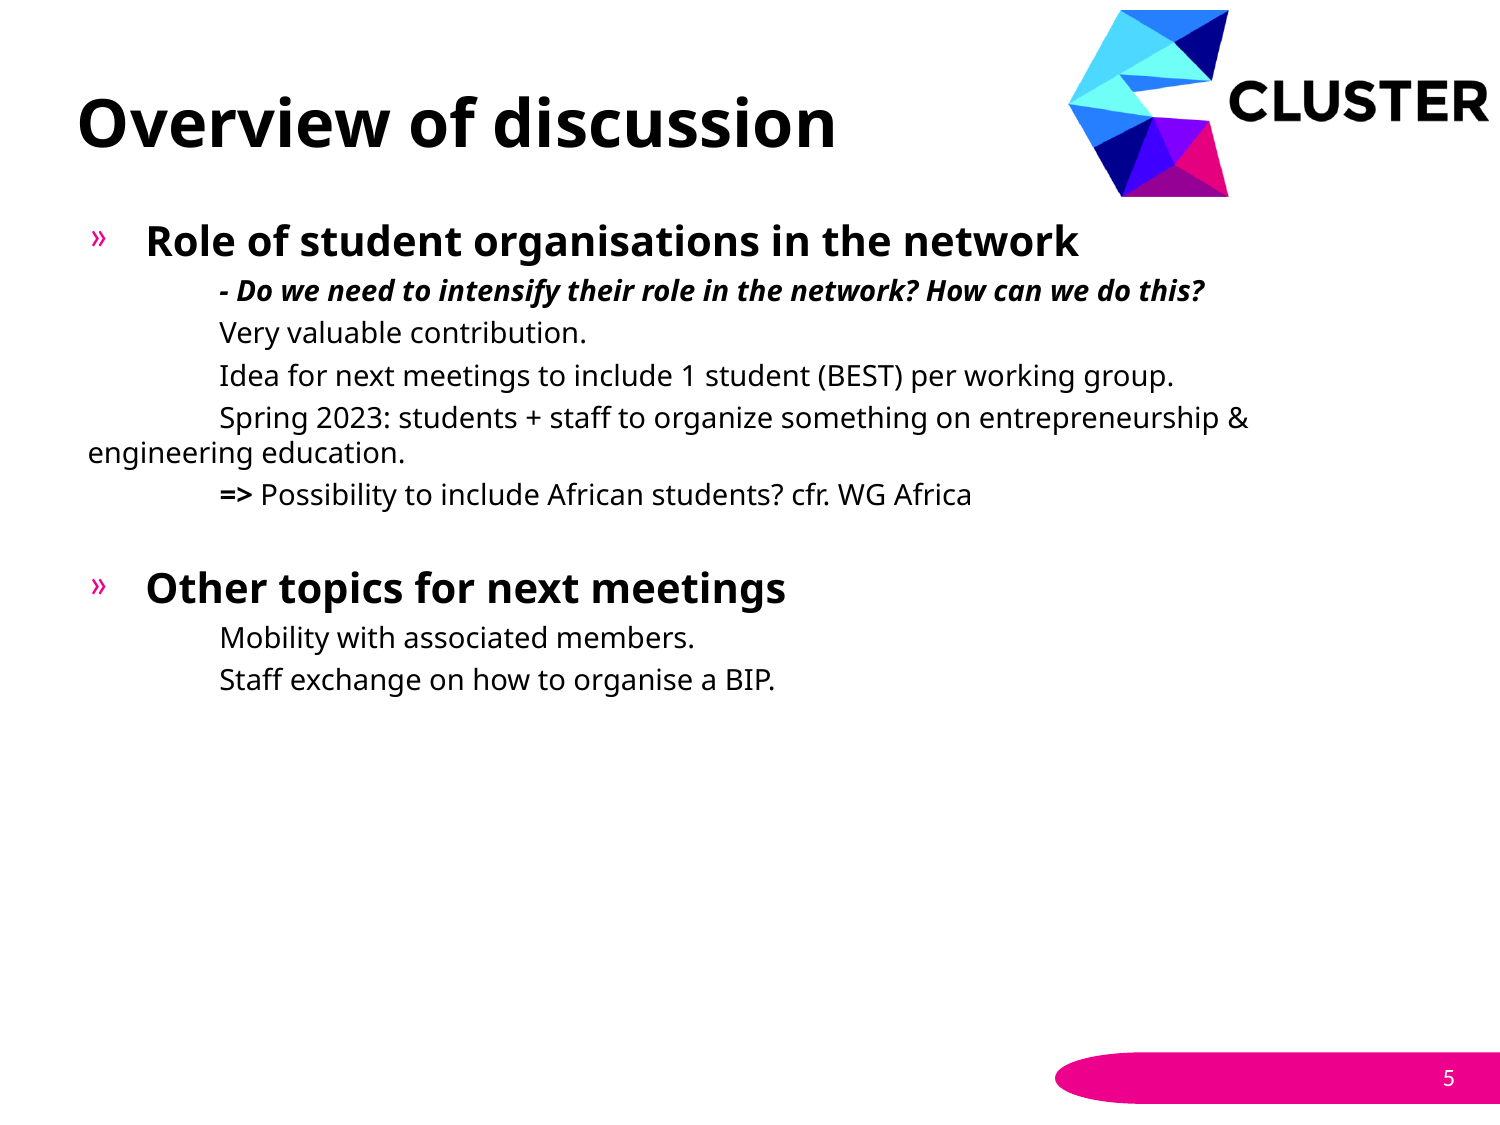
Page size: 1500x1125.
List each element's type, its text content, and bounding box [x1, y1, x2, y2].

picture [1068, 10, 1489, 197]
slide_number 5 [1376, 1046, 1471, 1107]
text_box Role of student organisations in the network - Do we need to intensify their role in the network? How can we do this? Very valuable contribution. Idea for next meetings to include 1 student (BEST) per working group. Spring 2023: students + staff to organize something on entrepreneurship & engineering education. => Possibility to include African students? cfr. WG Africa Other topics for next meetings Mobility with associated members. Staff exchange on how to organise a BIP. [0, 206, 1398, 789]
text_box Overview of discussion [61, 54, 1411, 188]
